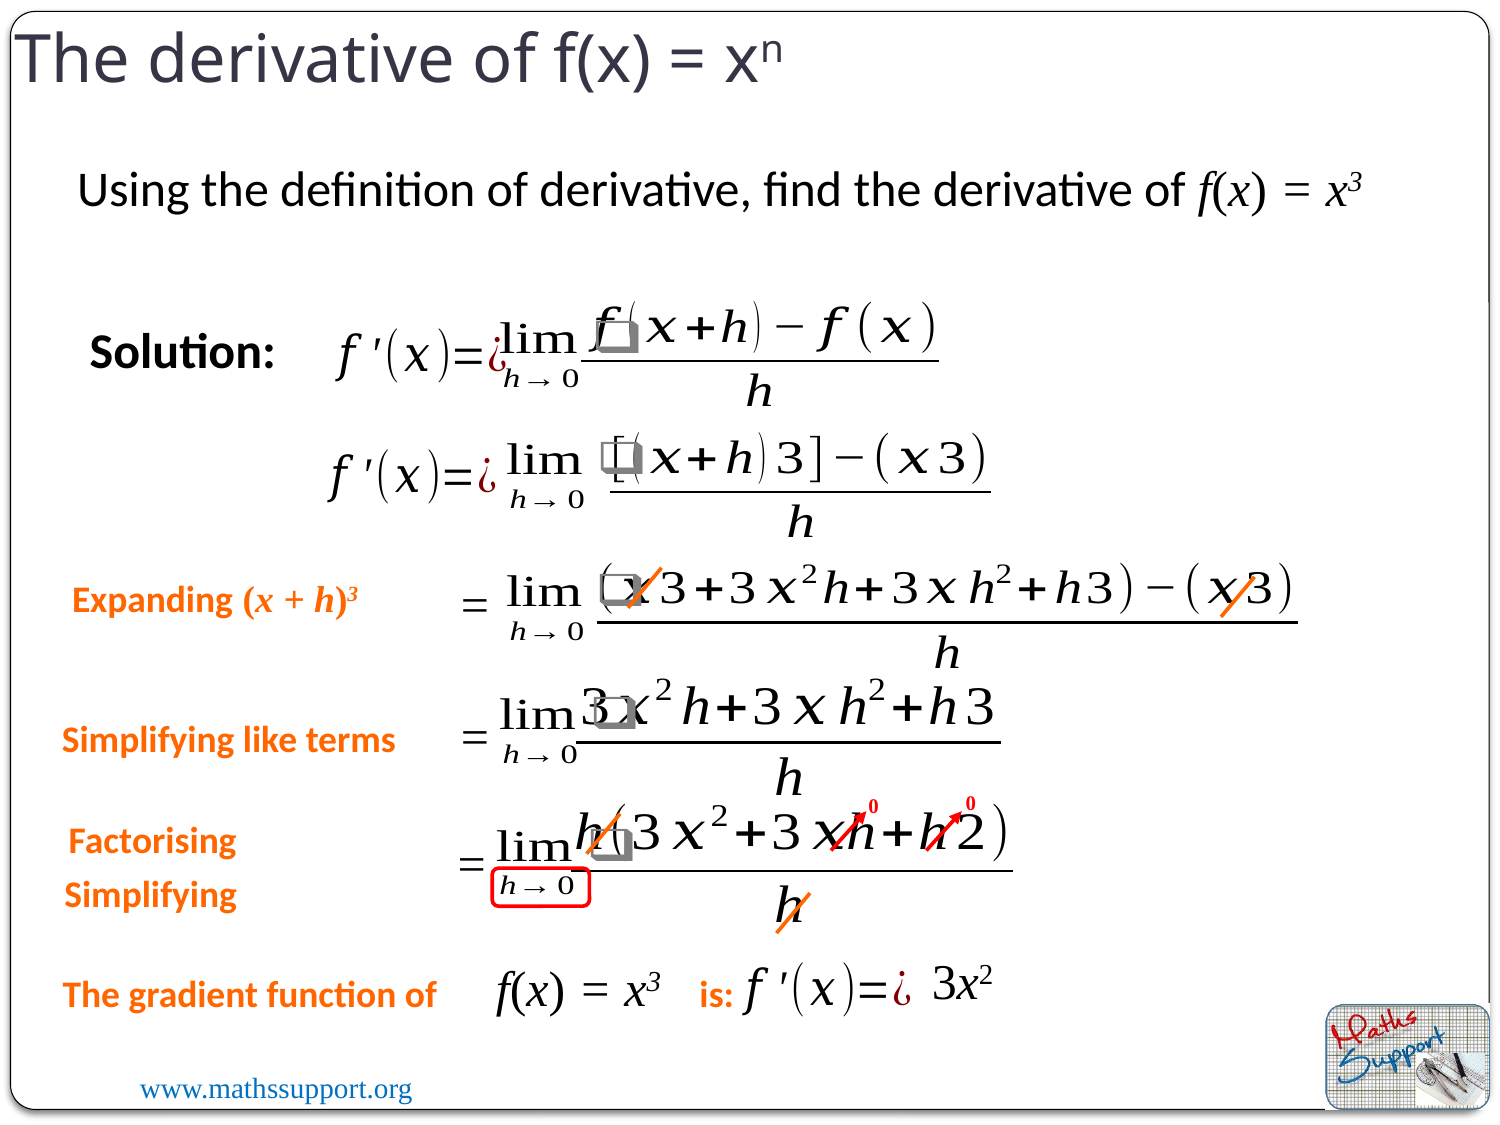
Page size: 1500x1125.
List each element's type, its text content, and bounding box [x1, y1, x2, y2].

text_box Solution: [74, 310, 680, 386]
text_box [926, 810, 962, 851]
text_box 0 [859, 785, 883, 825]
text_box [491, 867, 591, 908]
text_box Factorising [53, 808, 451, 869]
text_box The gradient function of is: [47, 962, 481, 1022]
text_box 3x2 [917, 942, 1152, 1017]
title The derivative of f(x) = xn [0, 28, 1350, 112]
text_box f(x) = x3 [481, 949, 677, 1025]
text_box = [446, 824, 503, 899]
text_box The gradient function of is: [677, 962, 852, 1022]
text_box = [445, 768, 506, 772]
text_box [1220, 576, 1255, 618]
text_box Simplifying [49, 862, 446, 923]
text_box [776, 892, 811, 934]
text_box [627, 567, 662, 608]
text_box [1324, 999, 1488, 1113]
text_box = [446, 564, 506, 640]
text_box = [445, 697, 506, 707]
text_box Expanding (x + h)3 [57, 567, 416, 628]
text_box Simplifying like terms [47, 707, 532, 768]
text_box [586, 813, 621, 854]
text_box [130, 1074, 414, 1113]
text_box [830, 810, 867, 851]
text_box 0 [956, 782, 981, 822]
text_box Using the definition of derivative, find the derivative of f(x) = x3 [62, 149, 1396, 225]
